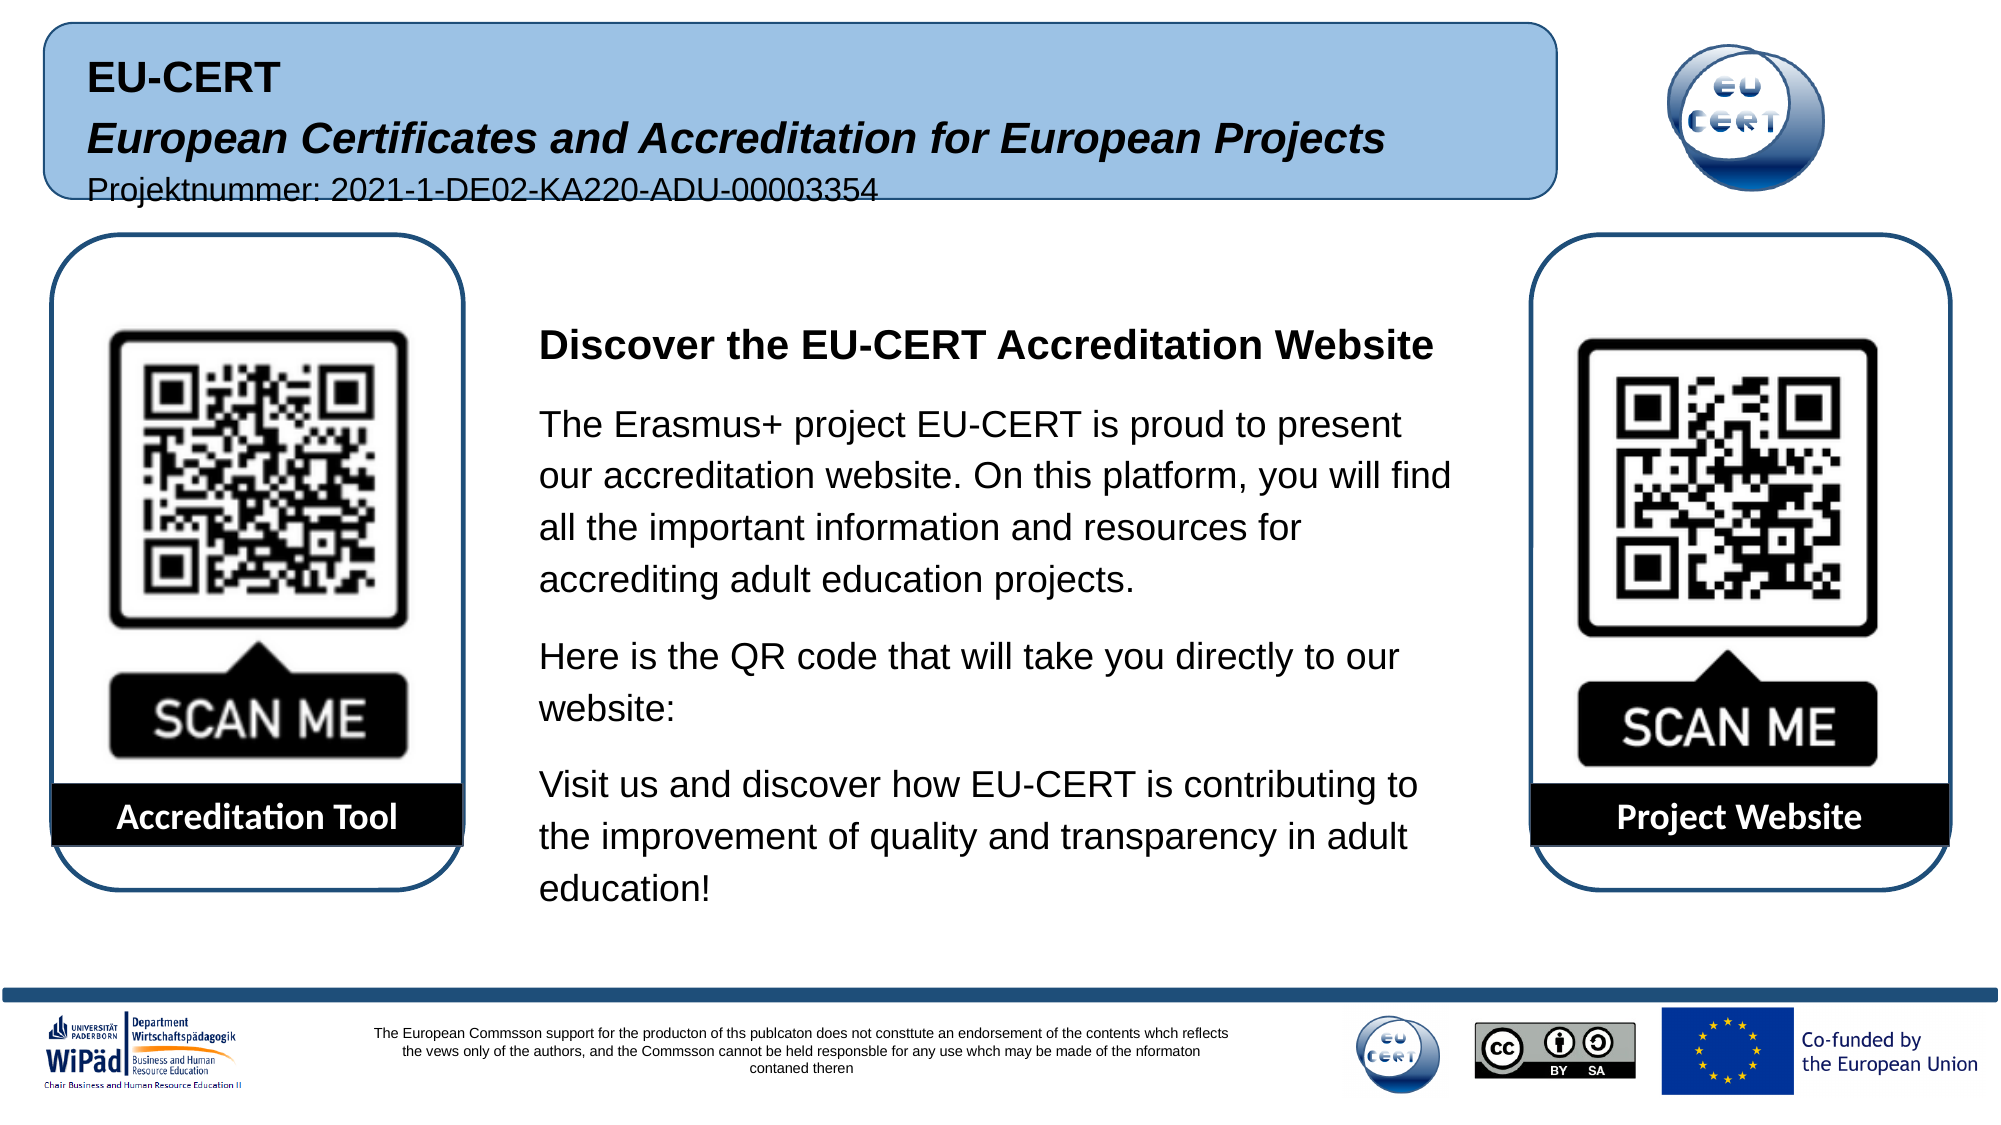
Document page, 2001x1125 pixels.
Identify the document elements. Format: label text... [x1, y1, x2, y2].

picture [1659, 1003, 1986, 1098]
text_box [1530, 234, 1951, 827]
text_box Accreditation Tool [51, 783, 464, 846]
picture [1560, 318, 1921, 806]
text_box [56, 846, 459, 891]
text_box [1535, 846, 1946, 891]
text_box Discover the EU-CERT Accreditation Website The Erasmus+ project EU-CERT is proud to present our accreditation website. On this platform, you will find all the important information and resources for accrediting adult education projects. Here is the QR code that will take you directly to our website: Visit us and discover how EU-CERT is contributing to the improvement of quality and transparency in adult education! [523, 213, 1472, 912]
picture [1342, 1004, 1450, 1098]
picture [81, 306, 426, 819]
picture [1639, 22, 1842, 200]
picture [1471, 1017, 1638, 1081]
text_box [51, 234, 464, 783]
text_box Project Website [1530, 783, 1950, 846]
text_box [2, 987, 1998, 1003]
text_box EU-CERT European Certificates and Accreditation for European Projects Projektnummer: 2021-1-DE02-KA220-ADU-00003354 [71, 33, 1531, 189]
picture [42, 1009, 245, 1093]
text_box [43, 22, 1557, 199]
text_box The European Commsson support for the producton of ths publcaton does not consttute an endorsement of the contents whch reflects the vews only of the authors, and the Commsson cannot be held responsble for any use whch may be made of the nformaton contaned theren [252, 1008, 1337, 1092]
